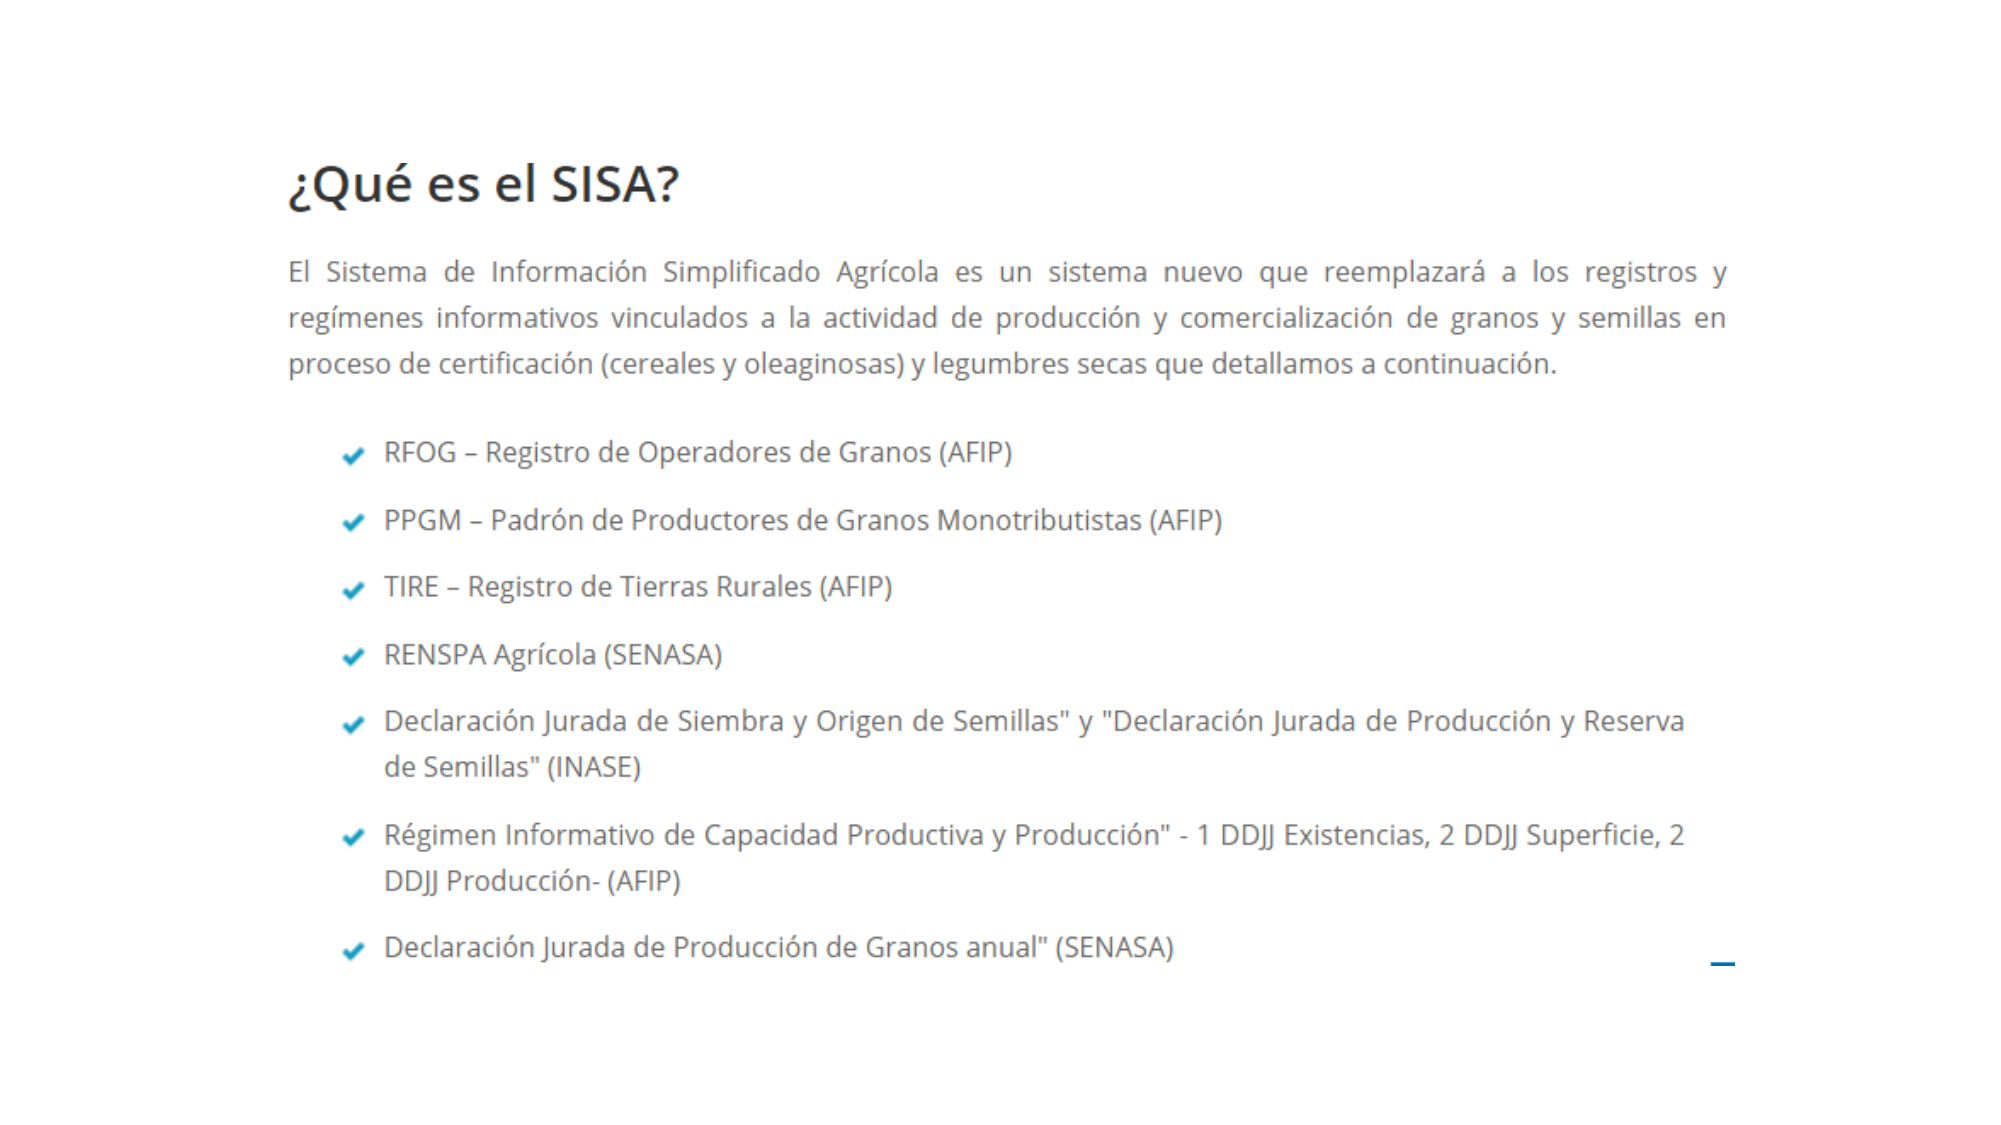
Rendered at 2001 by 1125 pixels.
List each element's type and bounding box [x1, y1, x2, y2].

picture [257, 163, 1735, 966]
